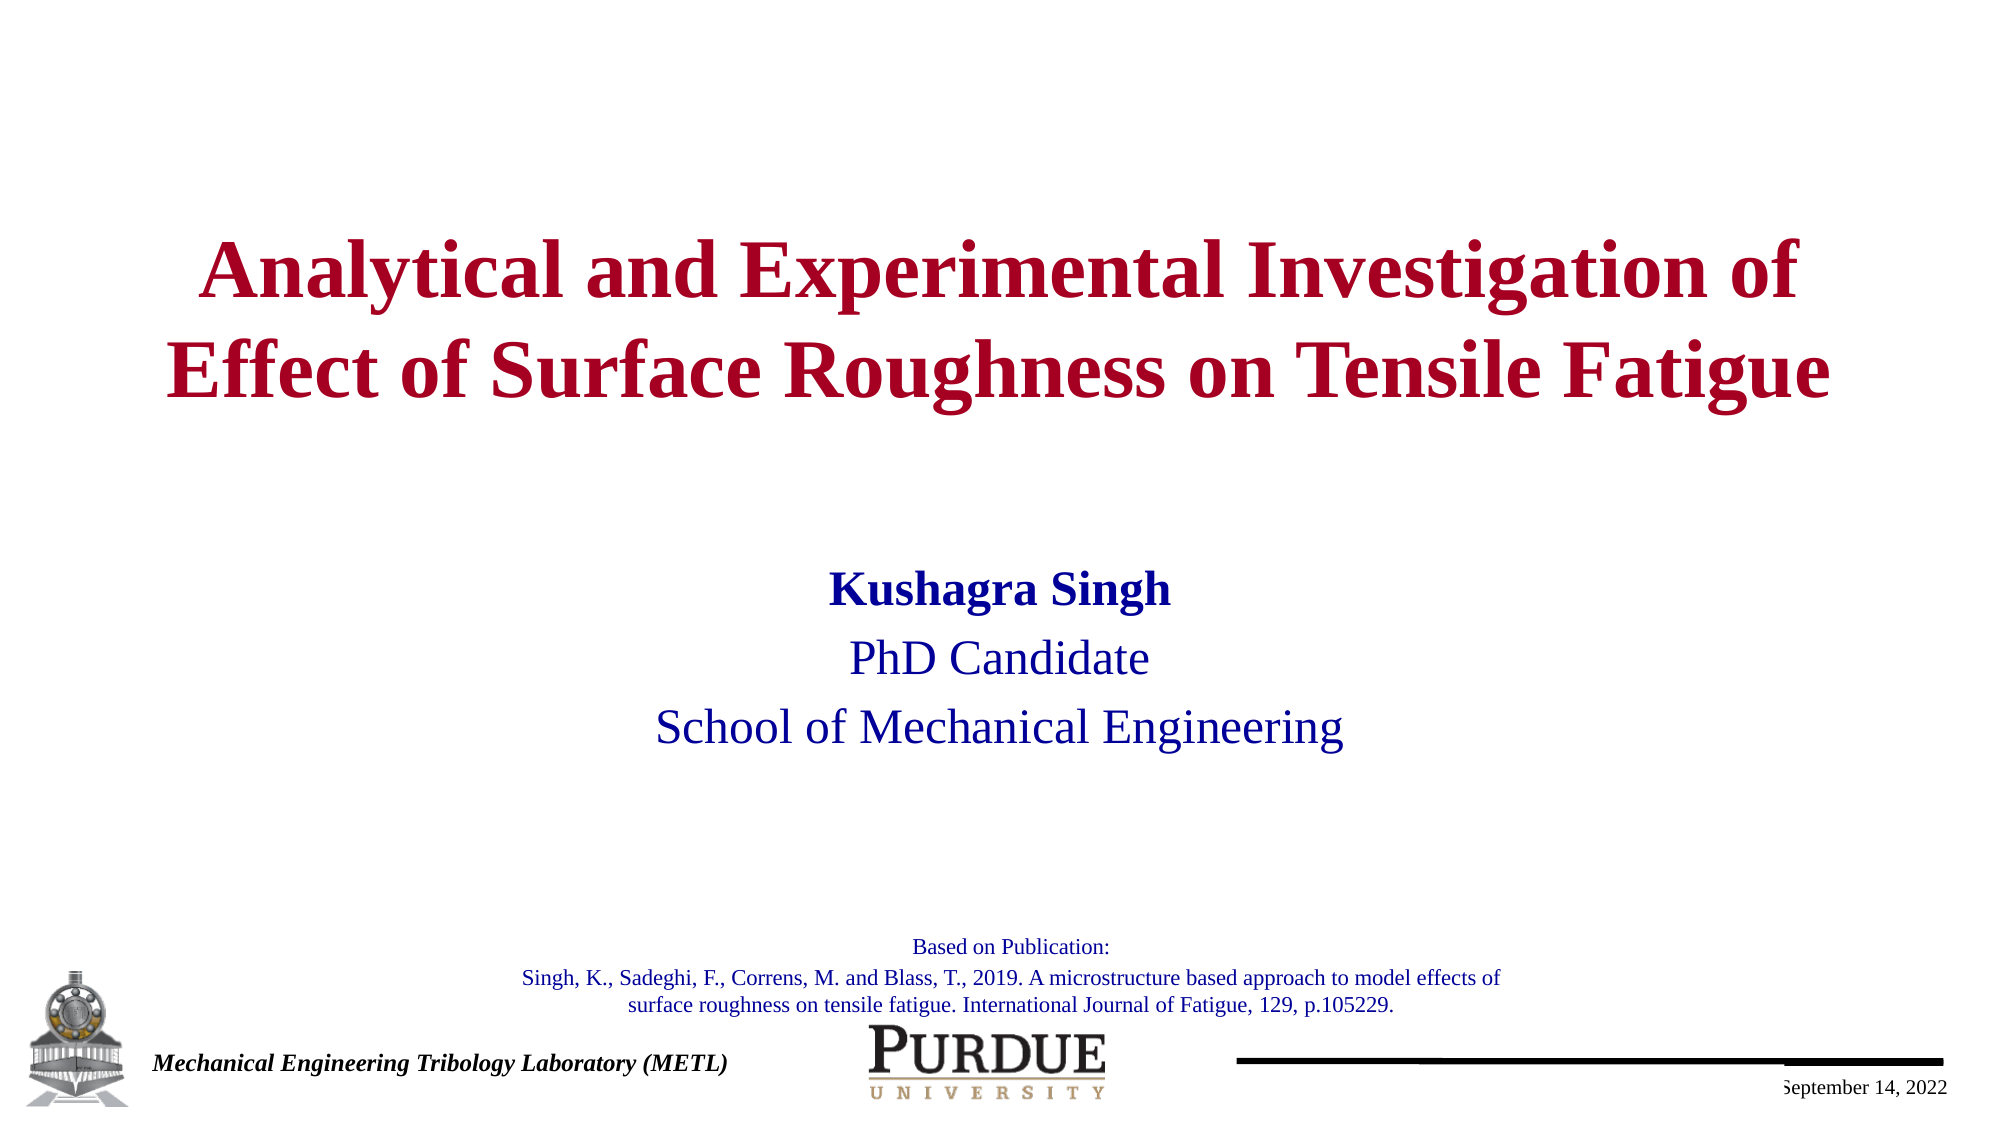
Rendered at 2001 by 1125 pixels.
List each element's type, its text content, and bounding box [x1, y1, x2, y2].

text_box Based on Publication: Singh, K., Sadeghi, F., Correns, M. and Blass, T., 2019. A microstructure based approach to model effects of surface roughness on tensile fatigue. International Journal of Fatigue, 129, p.105229. [476, 924, 1546, 1025]
picture [866, 1025, 1107, 1125]
title Analytical and Experimental Investigation of Effect of Surface Roughness on Tensile Fatigue [138, 184, 1862, 444]
text_box Kushagra Singh PhD Candidate School of Mechanical Engineering [474, 547, 1525, 763]
picture [25, 971, 129, 1107]
